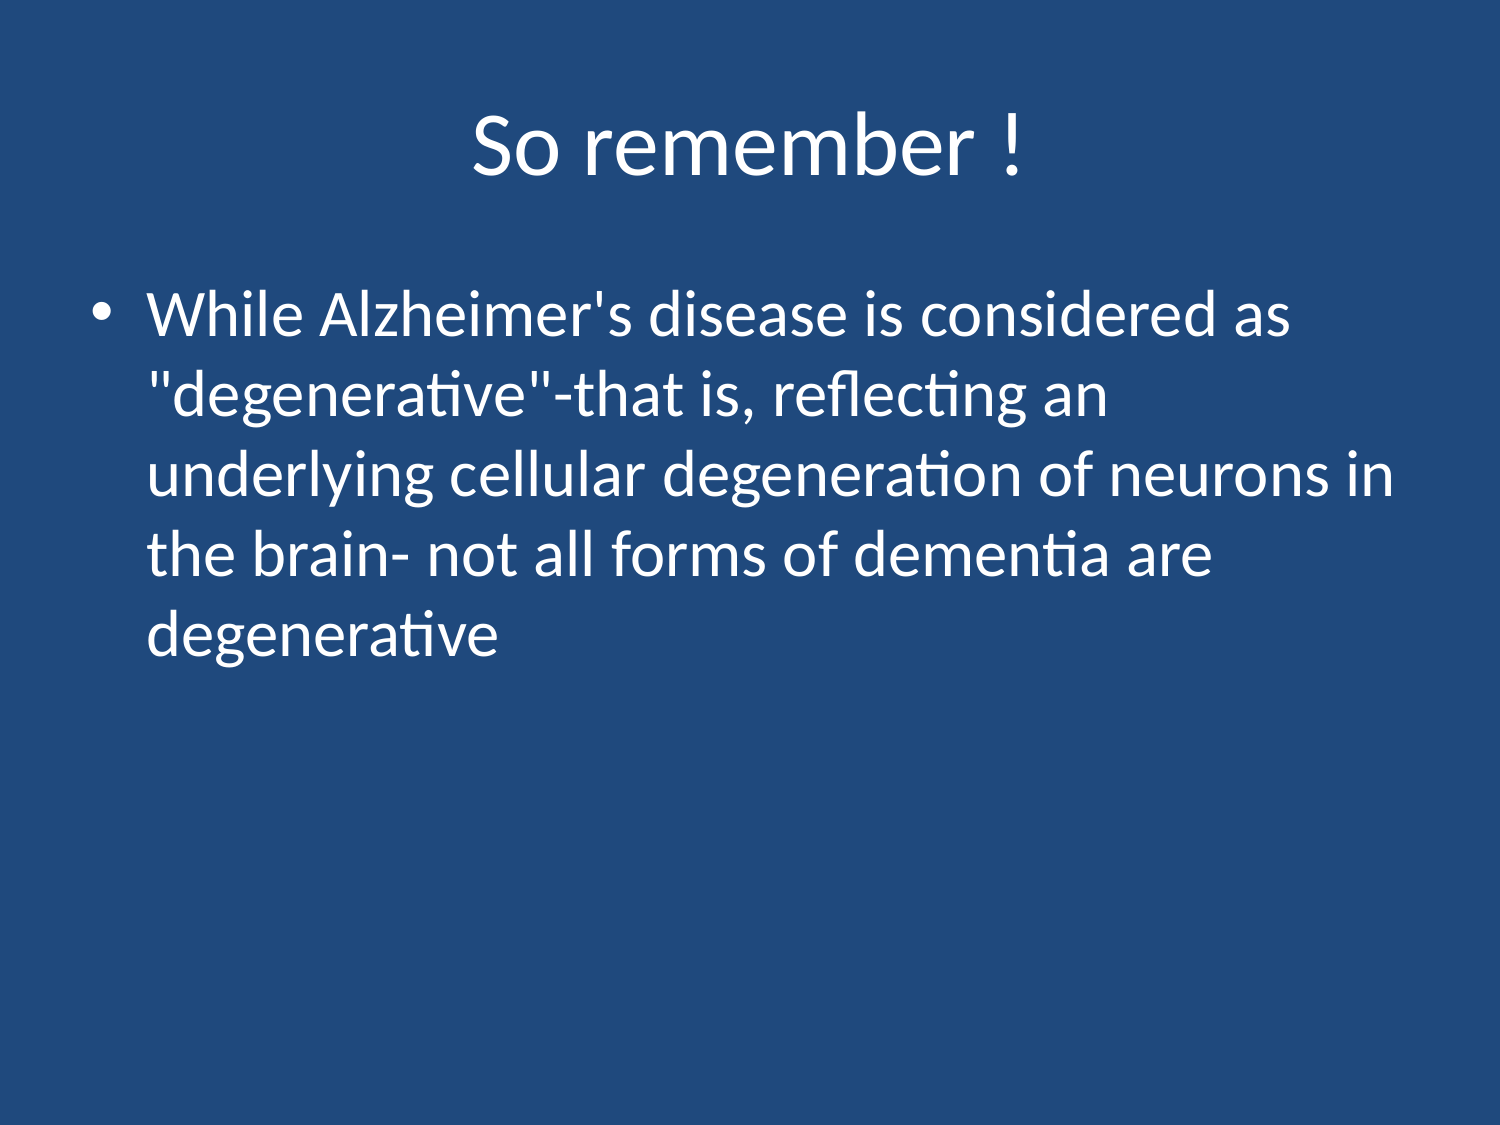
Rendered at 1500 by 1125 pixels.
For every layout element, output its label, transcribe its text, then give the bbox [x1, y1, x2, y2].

list While Alzheimer's disease is considered as "degenerative"-that is, reflecting an underlying cellular degeneration of neurons in the brain- not all forms of dementia are degenerative [74, 262, 1426, 1006]
title So remember ! [74, 44, 1426, 233]
